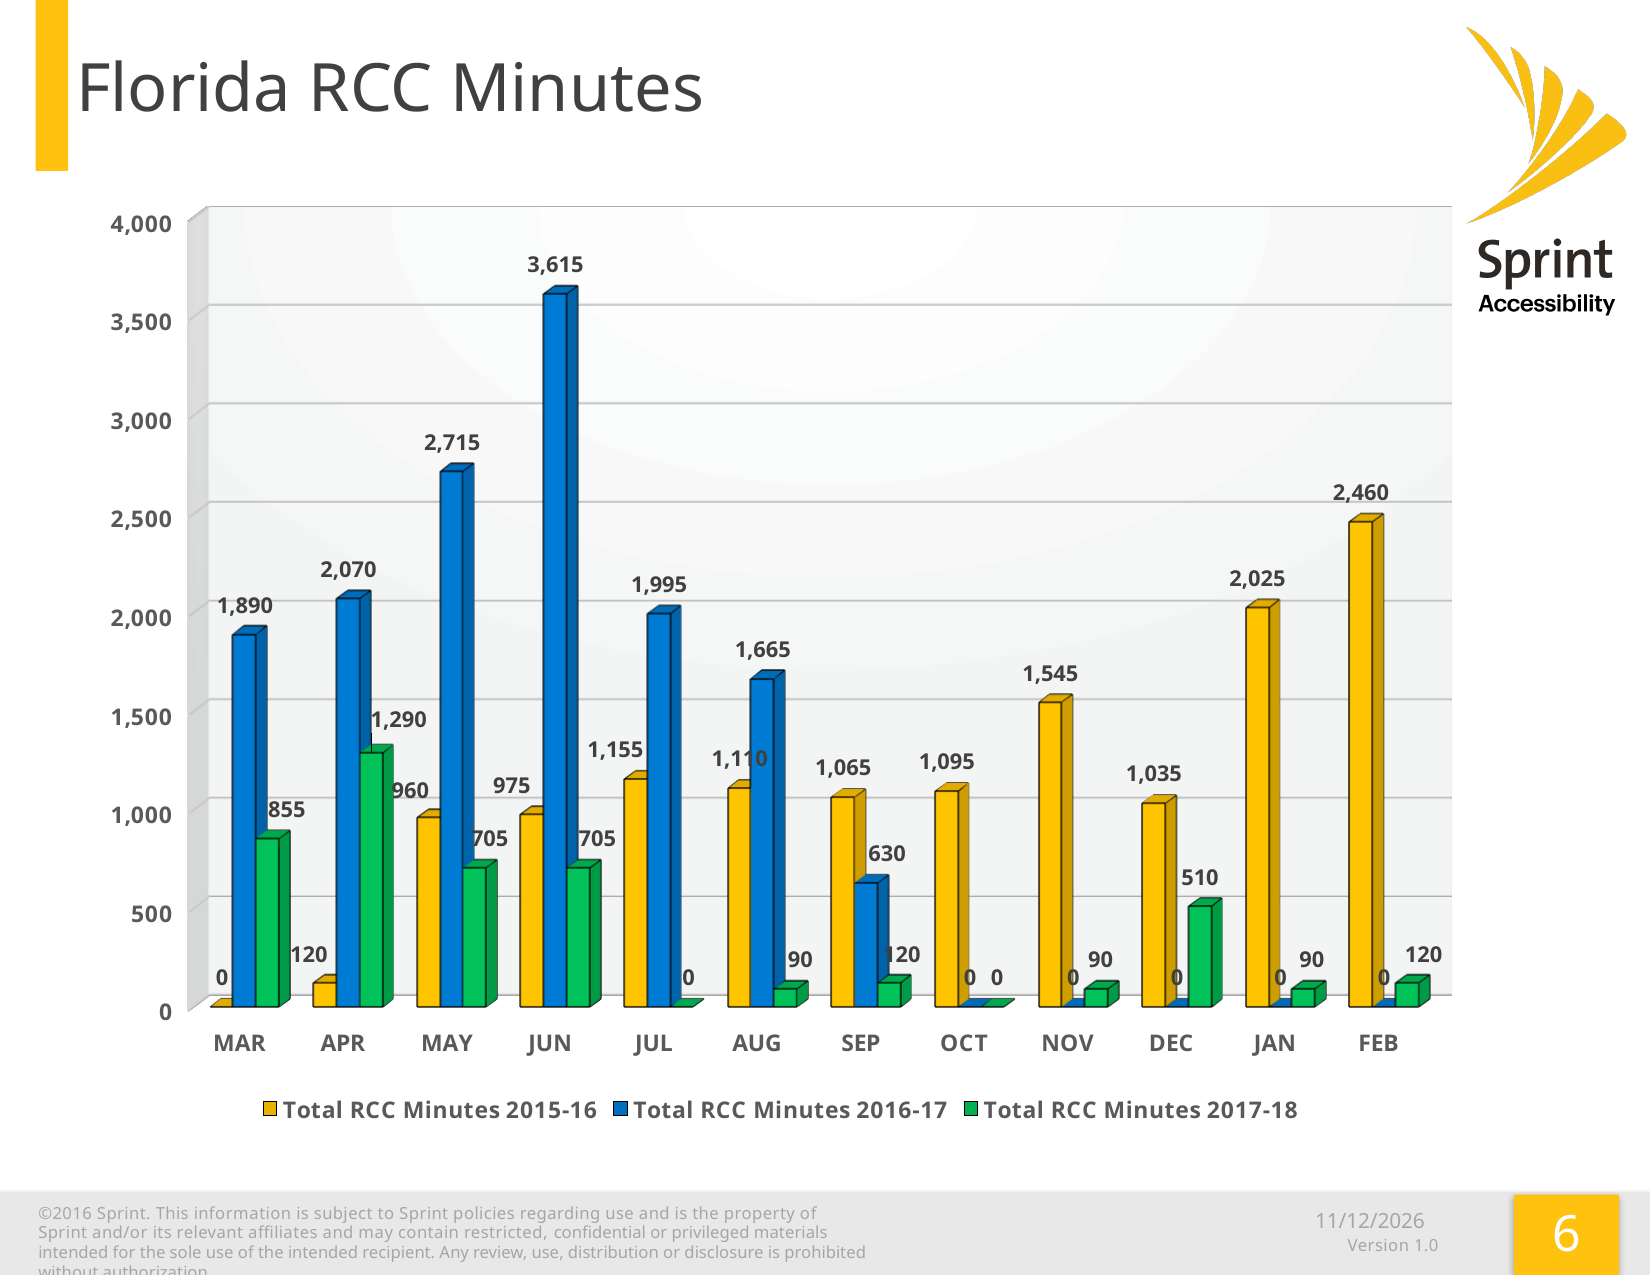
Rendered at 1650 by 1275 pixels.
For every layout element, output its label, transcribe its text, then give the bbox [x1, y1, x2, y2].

title Florida RCC Minutes [76, 15, 1487, 154]
chart [75, 187, 1488, 1131]
picture [1443, 11, 1650, 341]
